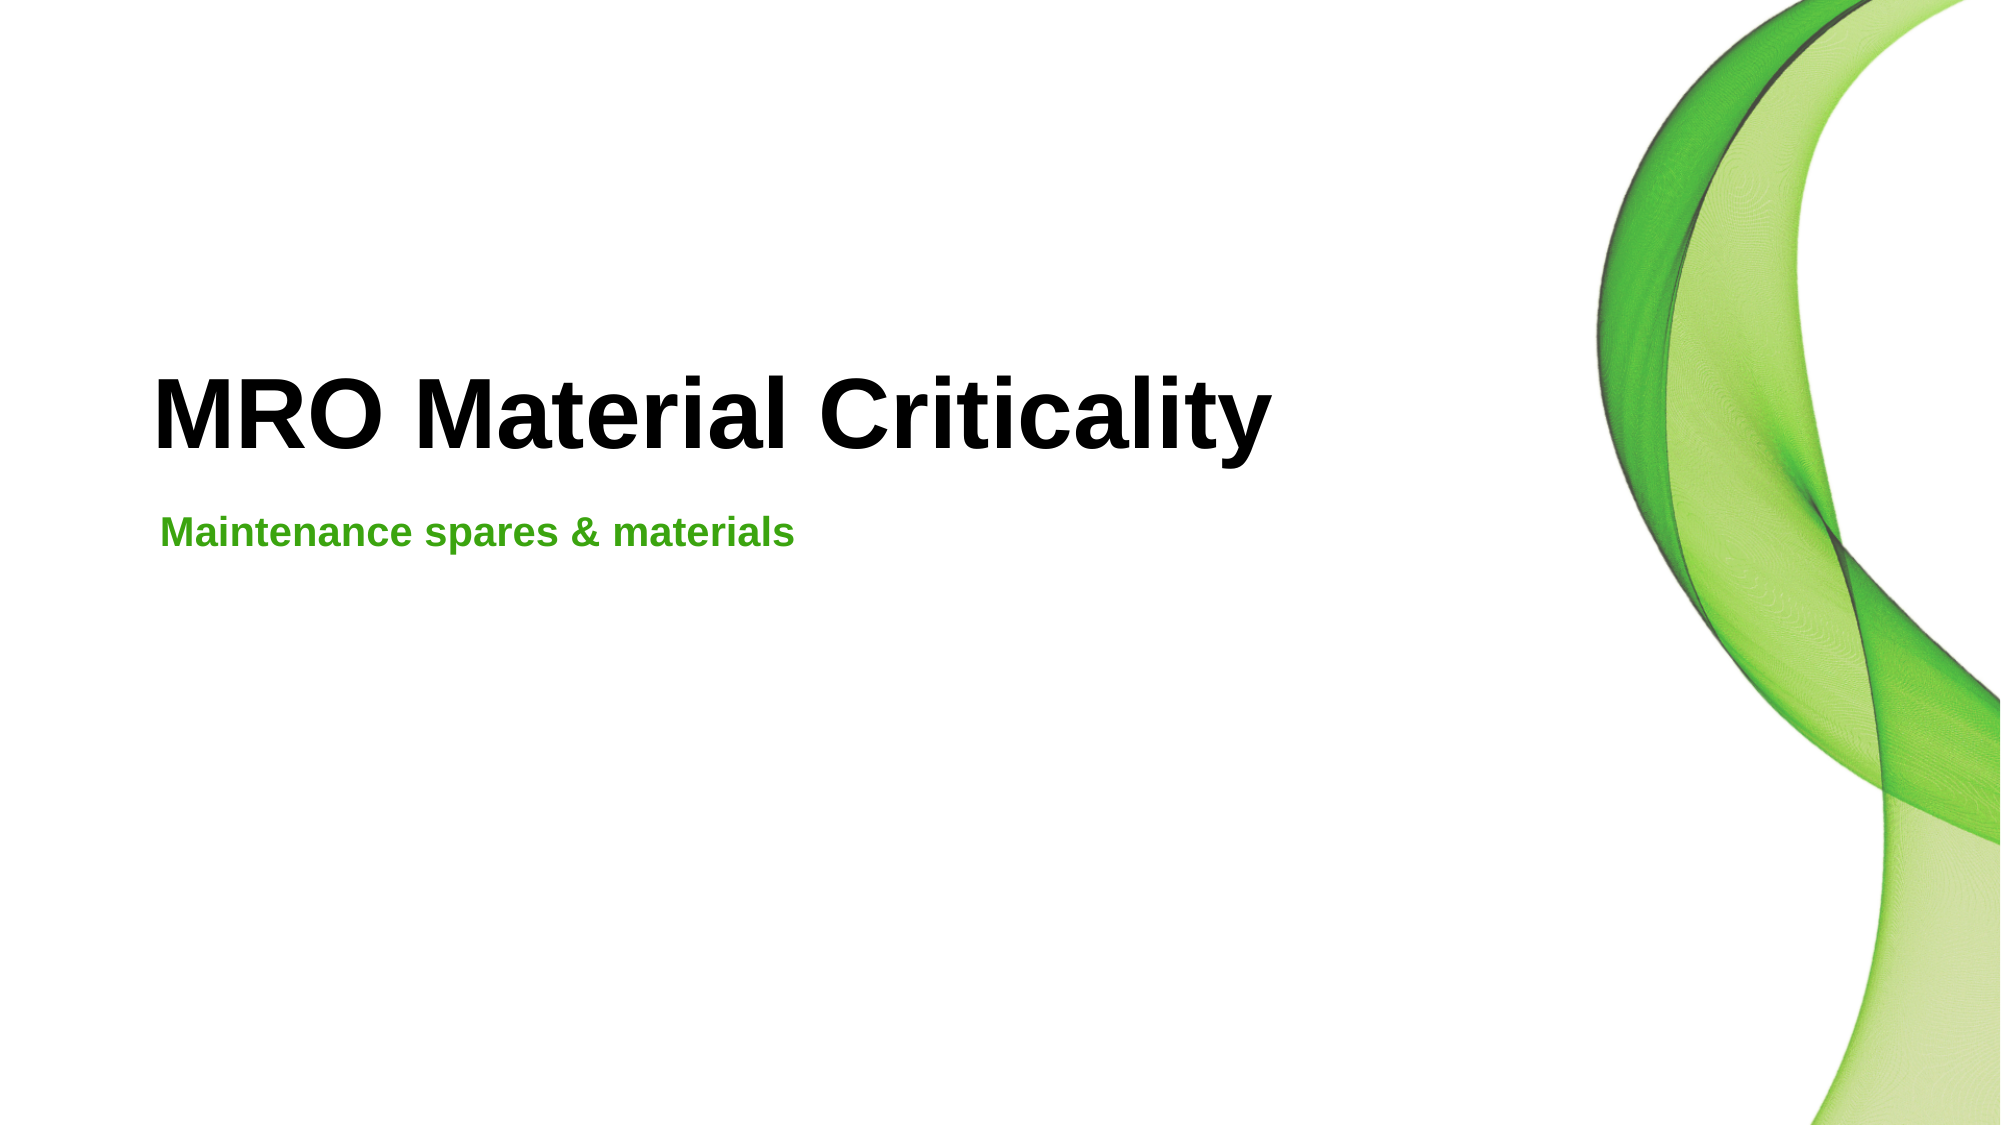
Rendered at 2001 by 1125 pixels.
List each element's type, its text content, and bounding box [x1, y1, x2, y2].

title MRO Material Criticality [137, 260, 1858, 479]
text_box Maintenance spares & materials [137, 503, 1596, 907]
picture [0, 0, 2001, 1125]
